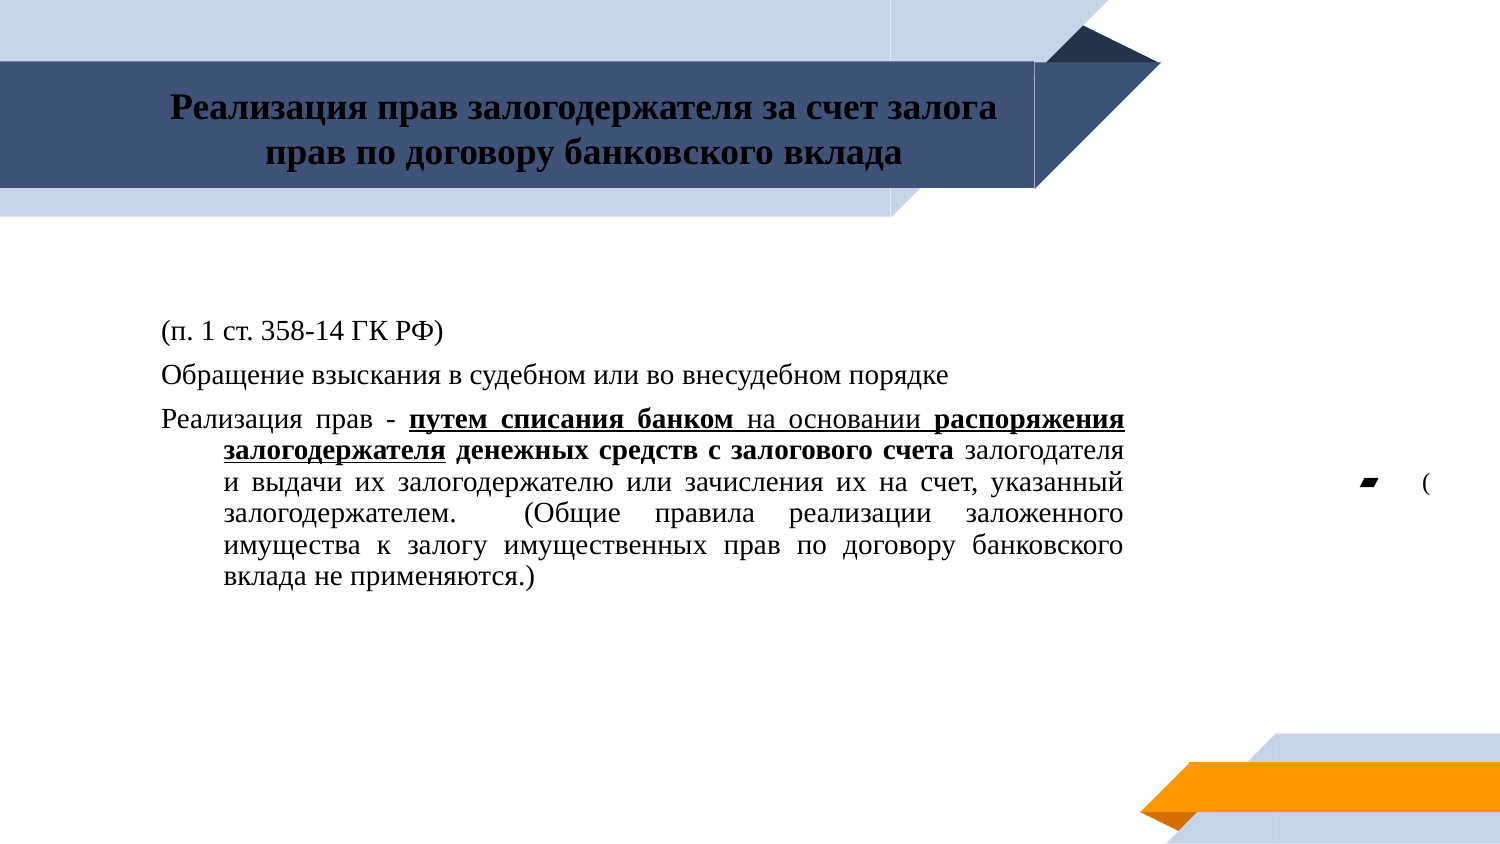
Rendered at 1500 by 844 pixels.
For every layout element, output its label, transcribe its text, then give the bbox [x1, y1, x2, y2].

title Реализация прав залогодержателя за счет залога прав по договору банковского вклада [133, 64, 1035, 191]
list (п. 1 ст. 358-14 ГК РФ) Обращение взыскания в судебном или во внесудебном порядке Реализация прав - путем списания банком на основании распоряжения залогодержателя денежных средств с залогового счета залогодателя и выдачи их залогодержателю или зачисления их на счет, указанный залогодержателем. (Общие правила реализации заложенного имущества к залогу имущественных прав по договору банковского вклада не применяются.) [133, 217, 1140, 734]
list ( [1331, 233, 1500, 735]
